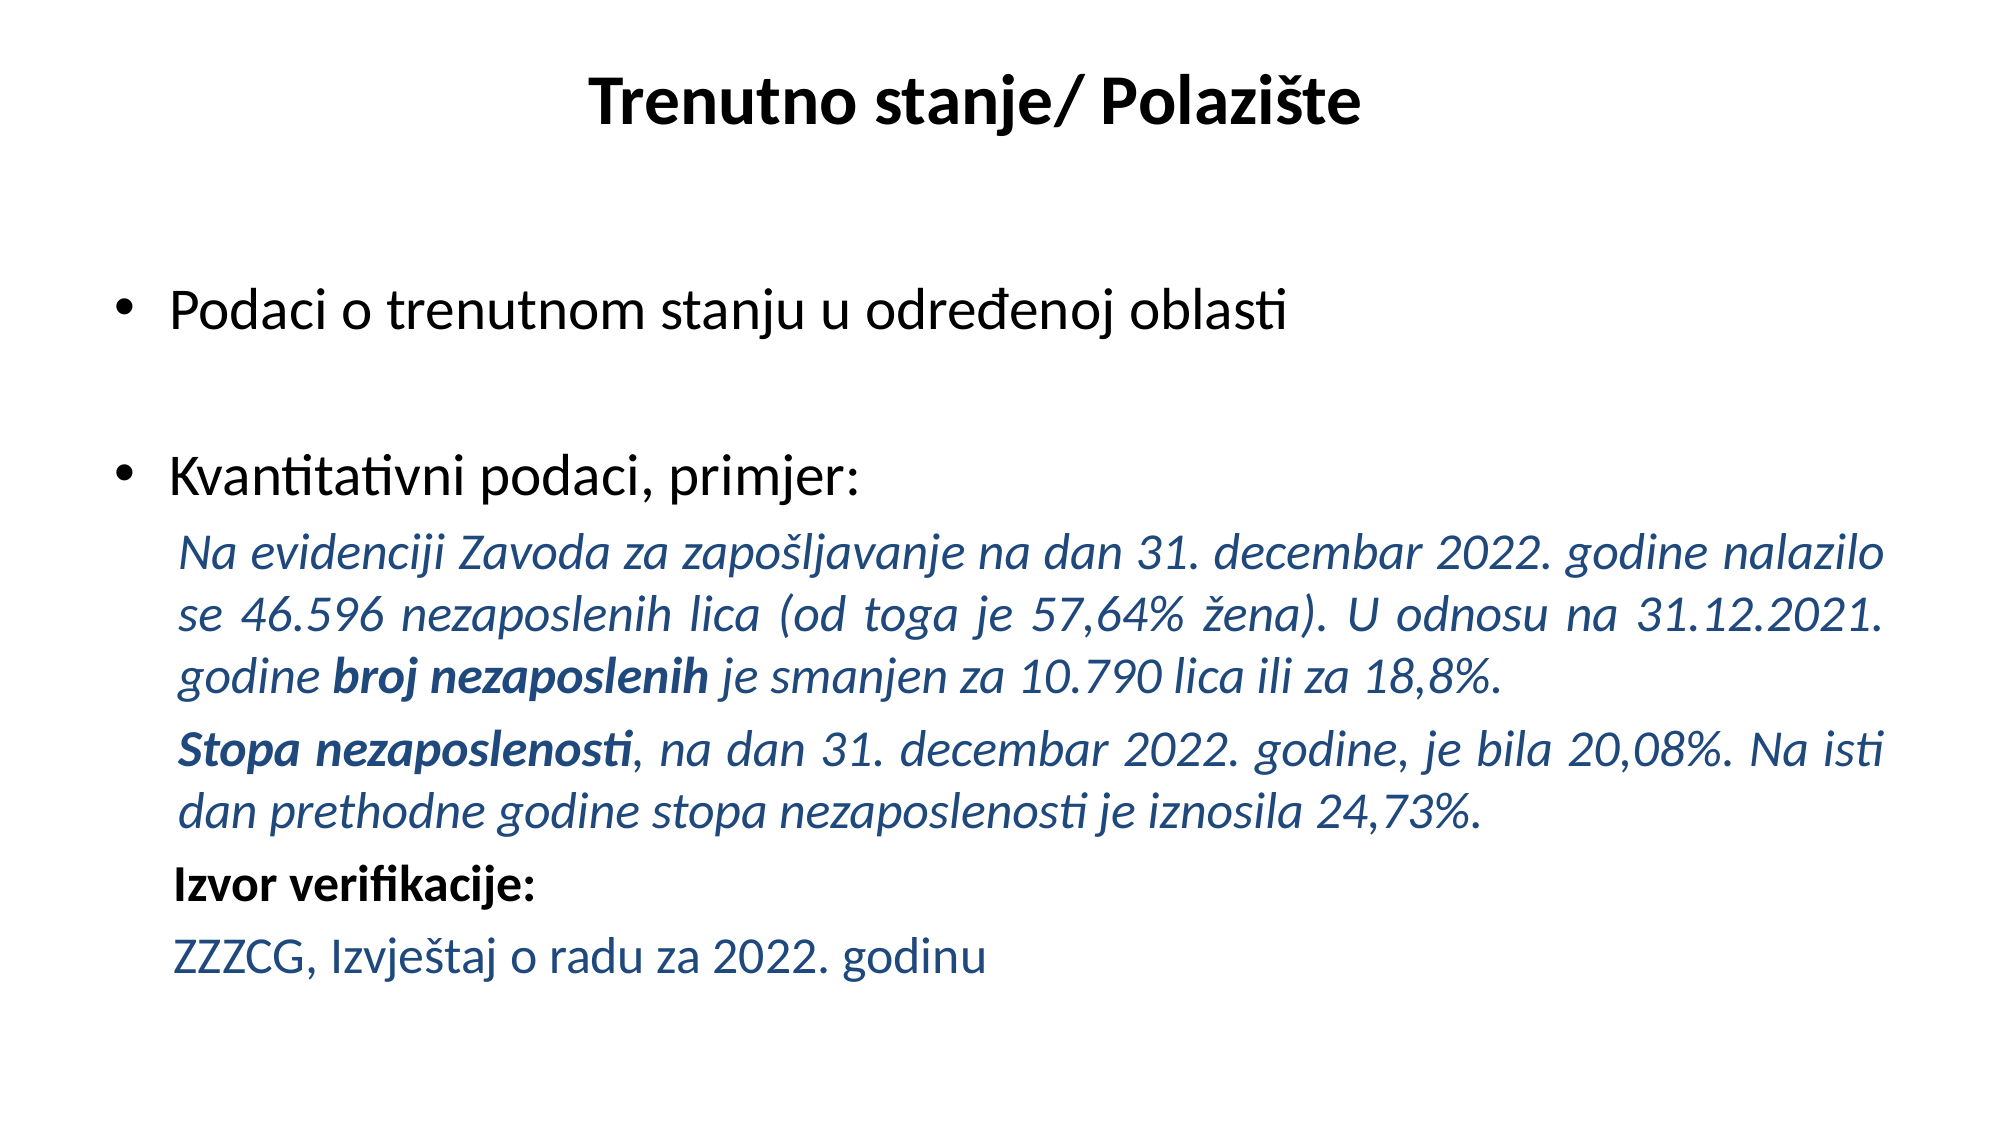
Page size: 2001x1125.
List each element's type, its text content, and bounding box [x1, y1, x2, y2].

title Trenutno stanje/ Polazište [99, 45, 1900, 233]
list Podaci o trenutnom stanju u određenoj oblasti Kvantitativni podaci, primjer: Na evidenciji Zavoda za zapošljavanje na dan 31. decembar 2022. godine nalazilo se 46.596 nezaposlenih lica (od toga je 57,64% žena). U odnosu na 31.12.2021. godine broj nezaposlenih je smanjen za 10.790 lica ili za 18,8%. Stopa nezaposlenosti, na dan 31. decembar 2022. godine, je bila 20,08%. Na isti dan prethodne godine stopa nezaposlenosti je iznosila 24,73%. Izvor verifikacije: ZZZCG, Izvještaj o radu za 2022. godinu [99, 262, 1900, 1005]
